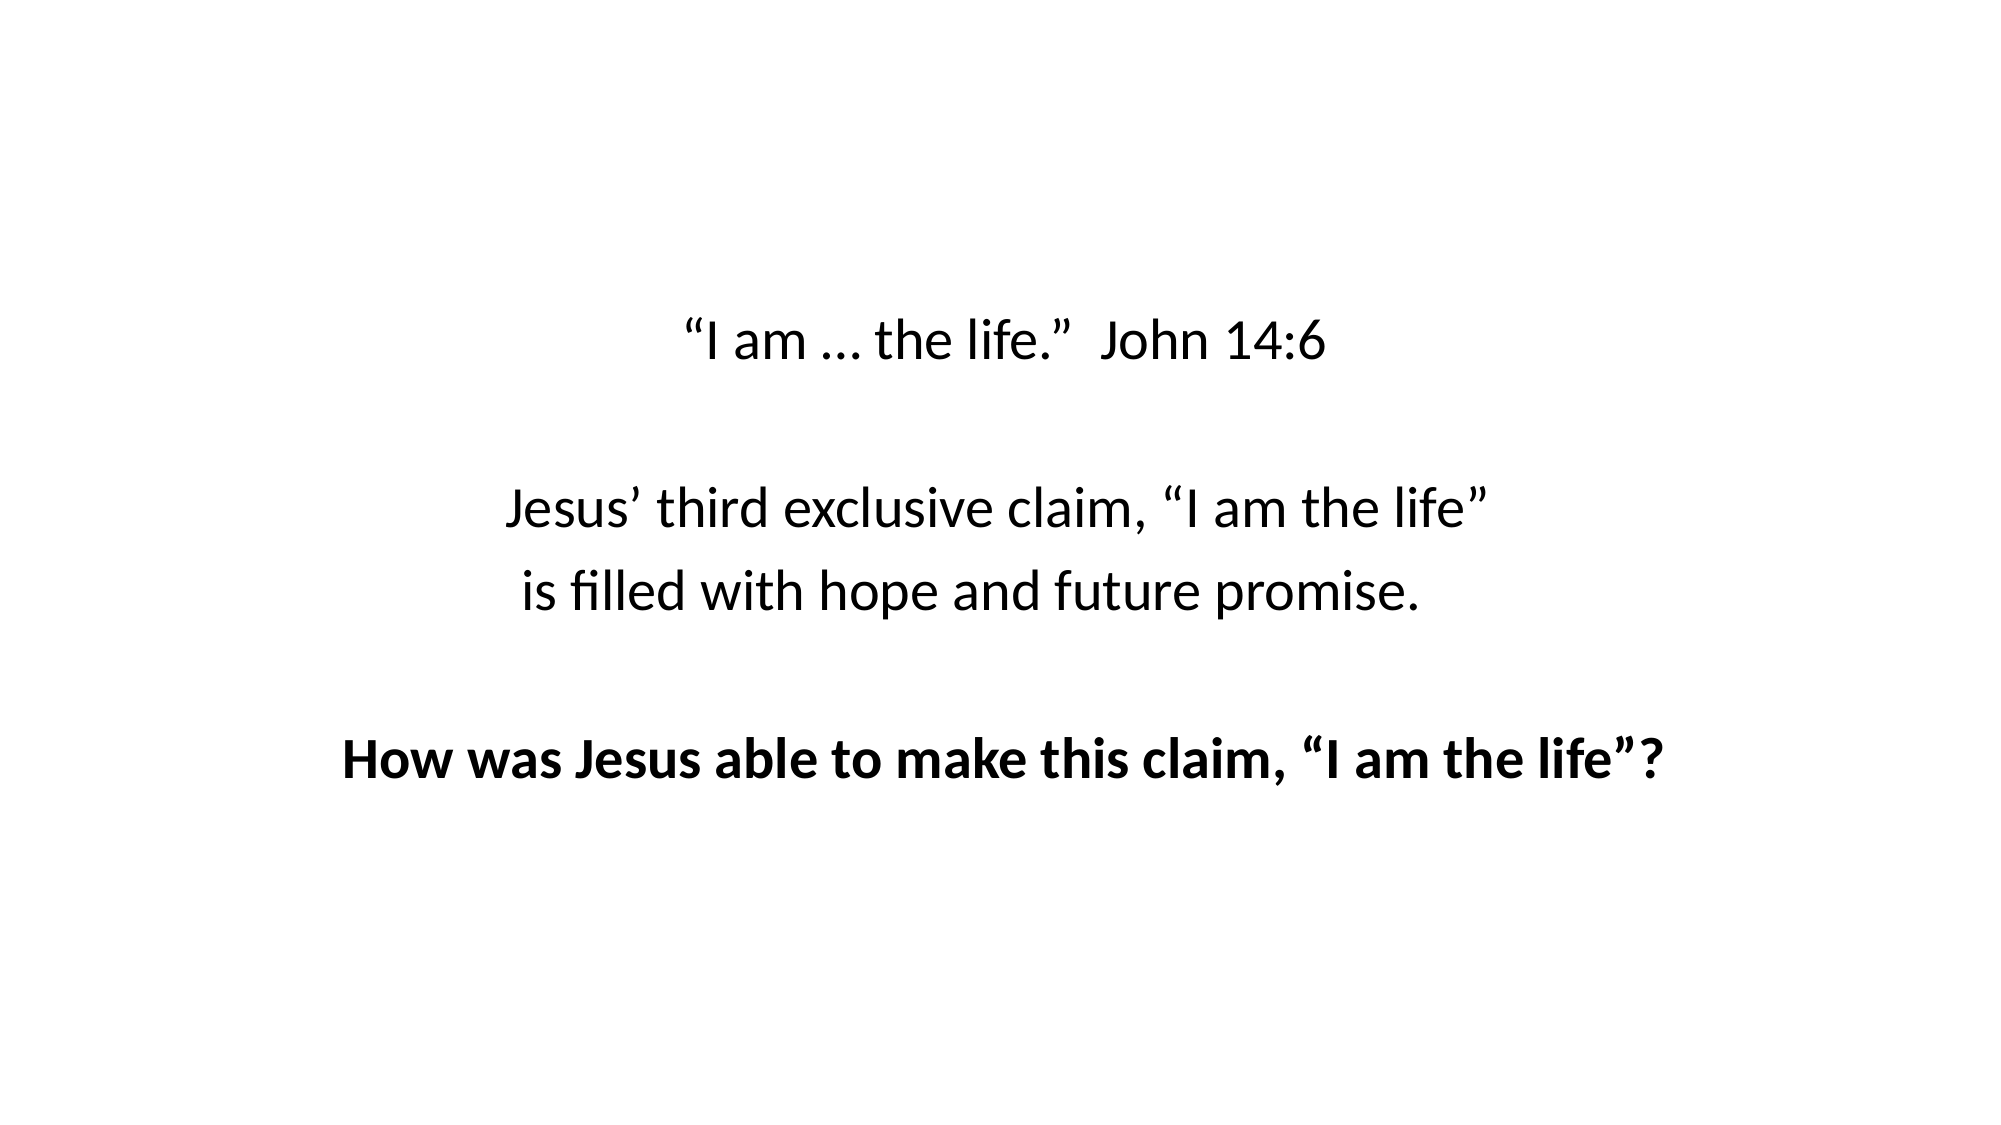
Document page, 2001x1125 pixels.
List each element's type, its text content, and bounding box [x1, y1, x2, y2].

list “I am … the life.” John 14:6 Jesus’ third exclusive claim, “I am the life” is filled with hope and future promise. How was Jesus able to make this claim, “I am the life”? [142, 210, 1867, 925]
